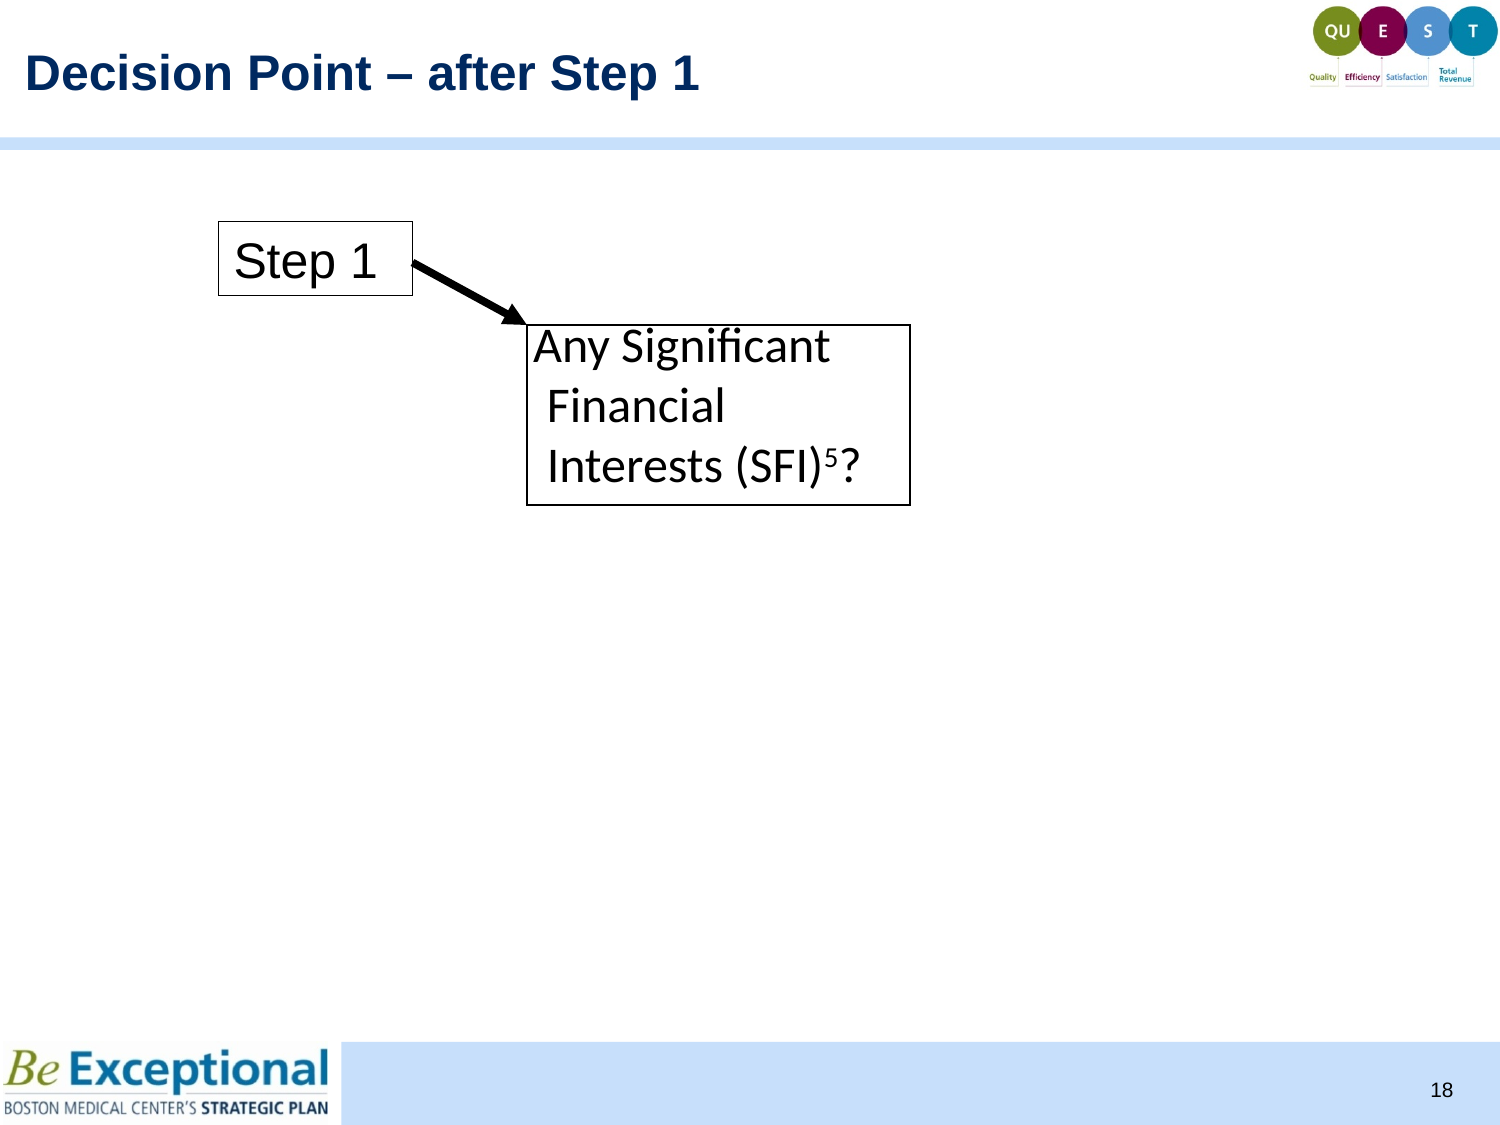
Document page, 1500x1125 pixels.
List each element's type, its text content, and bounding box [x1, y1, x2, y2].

slide_number 18 [1430, 1077, 1463, 1103]
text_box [412, 262, 528, 326]
text_box Decision Point – after Step 1 [24, 40, 1310, 101]
table_cell Interests (SFI)5? [528, 445, 909, 504]
table_cell Financial [528, 385, 909, 445]
text_box Step 1 [218, 221, 413, 296]
table_header Any Significant [528, 326, 909, 385]
picture [1301, 0, 1500, 90]
picture [3, 1041, 328, 1125]
